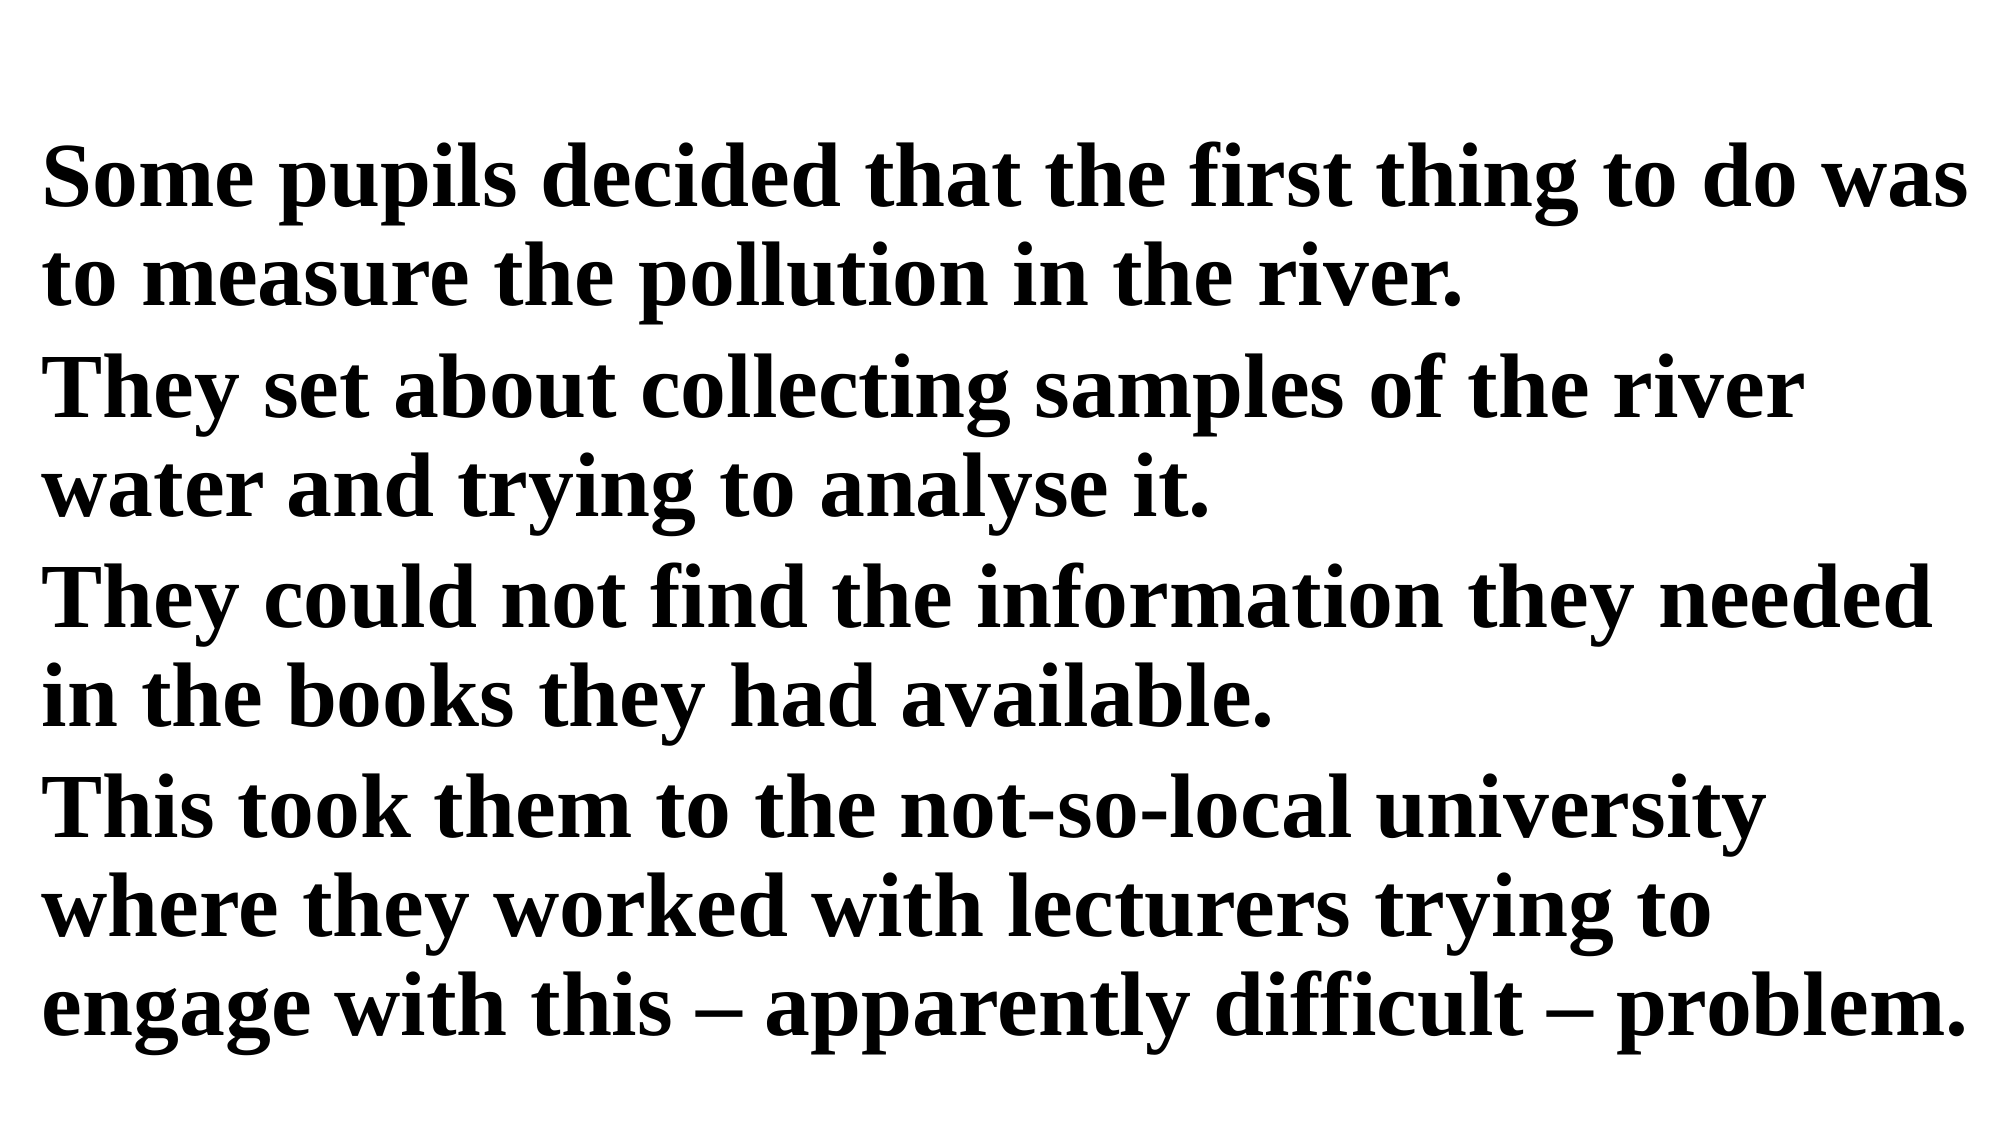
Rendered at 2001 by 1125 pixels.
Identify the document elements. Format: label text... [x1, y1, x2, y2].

text_box Some pupils decided that the first thing to do was to measure the pollution in the river. They set about collecting samples of the river water and trying to analyse it. They could not find the information they needed in the books they had available. This took them to the not-so-local university where they worked with lecturers trying to engage with this – apparently difficult – problem. [34, 120, 2000, 1063]
